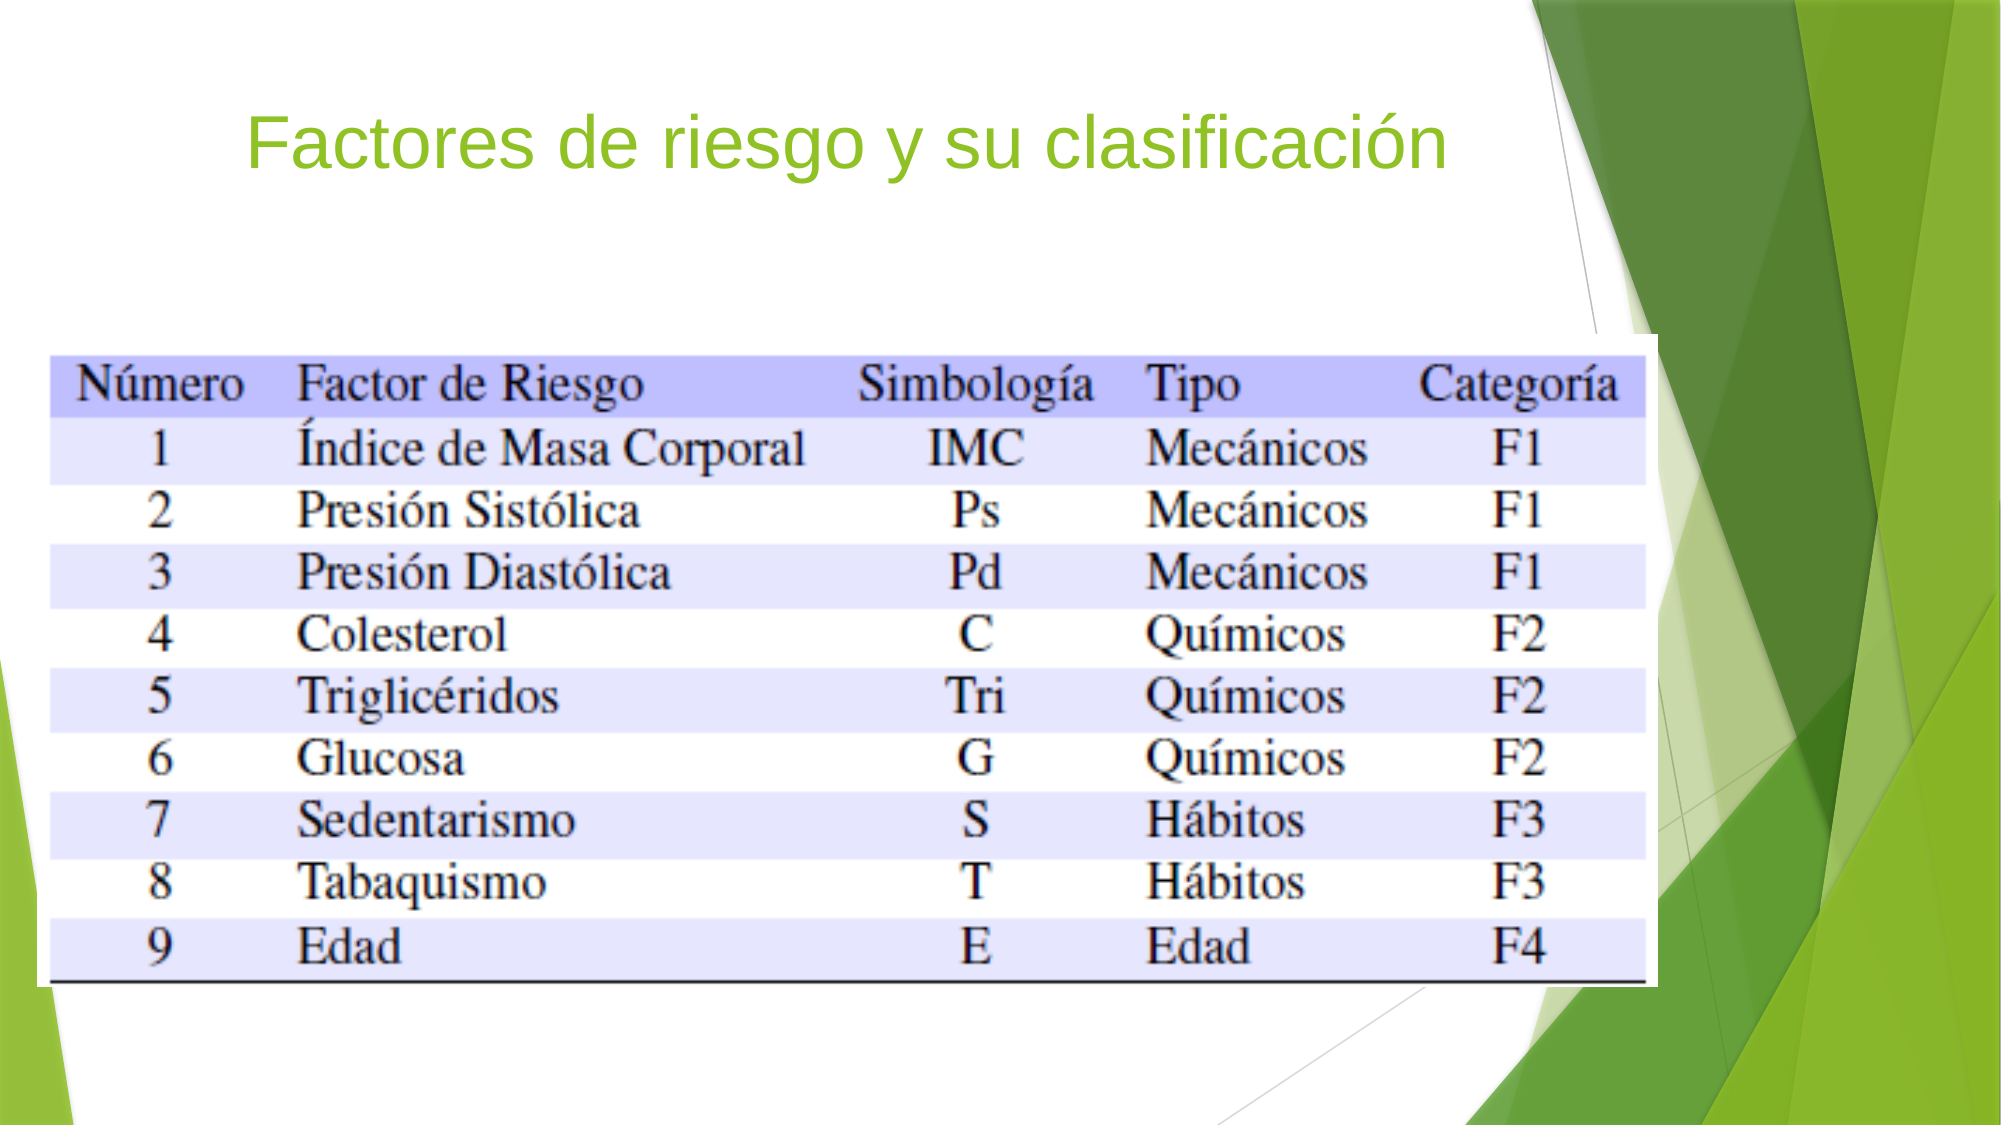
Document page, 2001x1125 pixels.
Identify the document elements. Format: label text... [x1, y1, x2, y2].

title Factores de riesgo y su clasificación [37, 86, 1658, 235]
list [37, 333, 1658, 987]
